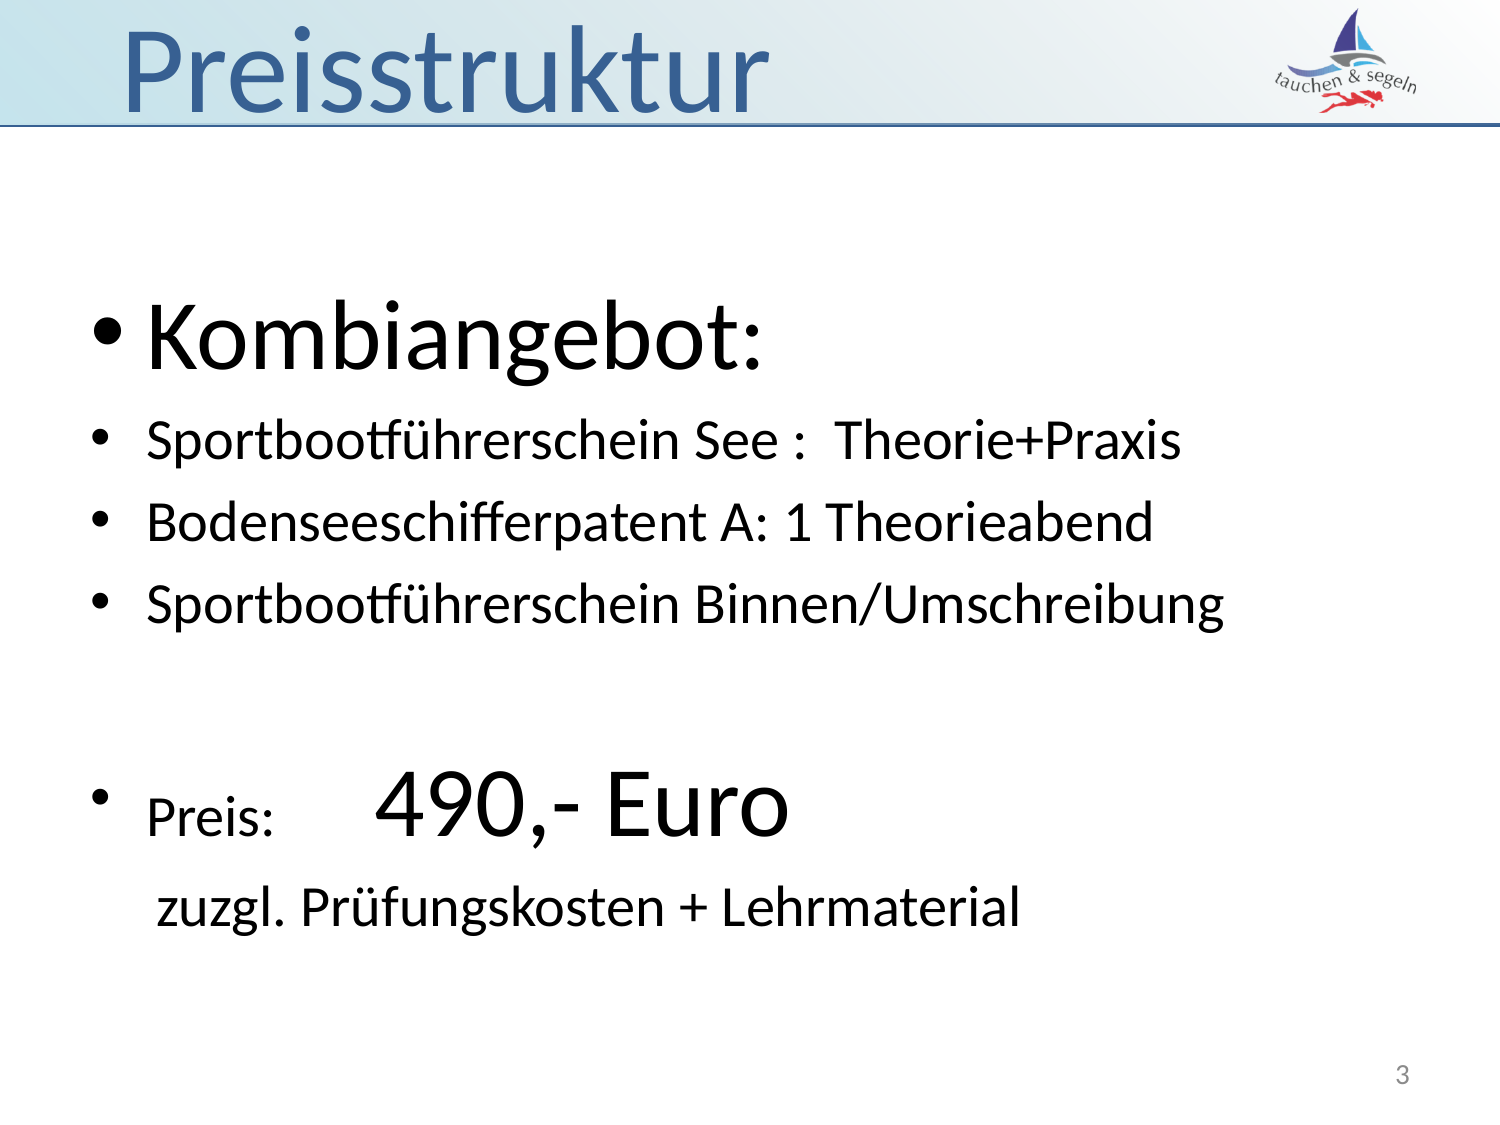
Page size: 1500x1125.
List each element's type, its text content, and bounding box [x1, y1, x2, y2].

list Kombiangebot: Sportbootführerschein See : Theorie+Praxis Bodenseeschifferpatent A: 1 Theorieabend Sportbootführerschein Binnen/Umschreibung Preis: 490,- Euro zuzgl. Prüfungskosten + Lehrmaterial [75, 262, 1425, 1005]
title Preisstruktur [0, 0, 1500, 125]
slide_number 3 [1074, 1042, 1425, 1103]
